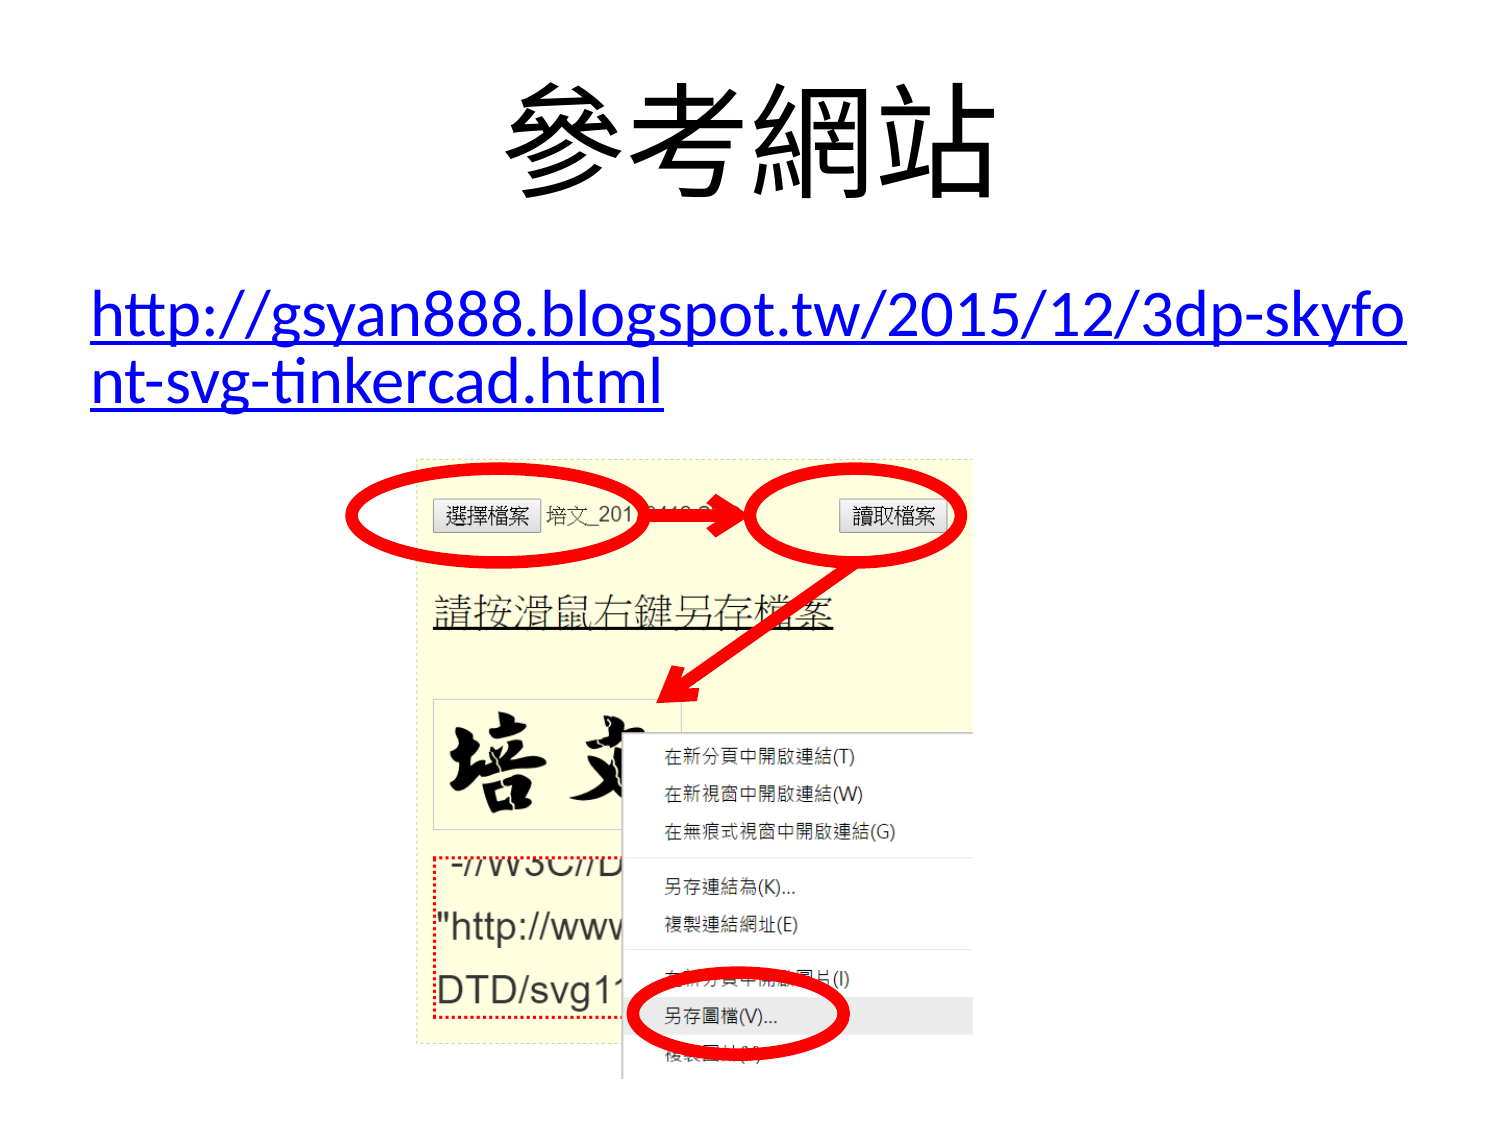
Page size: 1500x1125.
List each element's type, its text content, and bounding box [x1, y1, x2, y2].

list http://gsyan888.blogspot.tw/2015/12/3dp-skyfont-svg-tinkercad.html [75, 262, 1425, 1005]
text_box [685, 532, 827, 733]
title 參考網站 [75, 45, 1425, 233]
text_box [349, 477, 404, 554]
picture [409, 456, 973, 1079]
